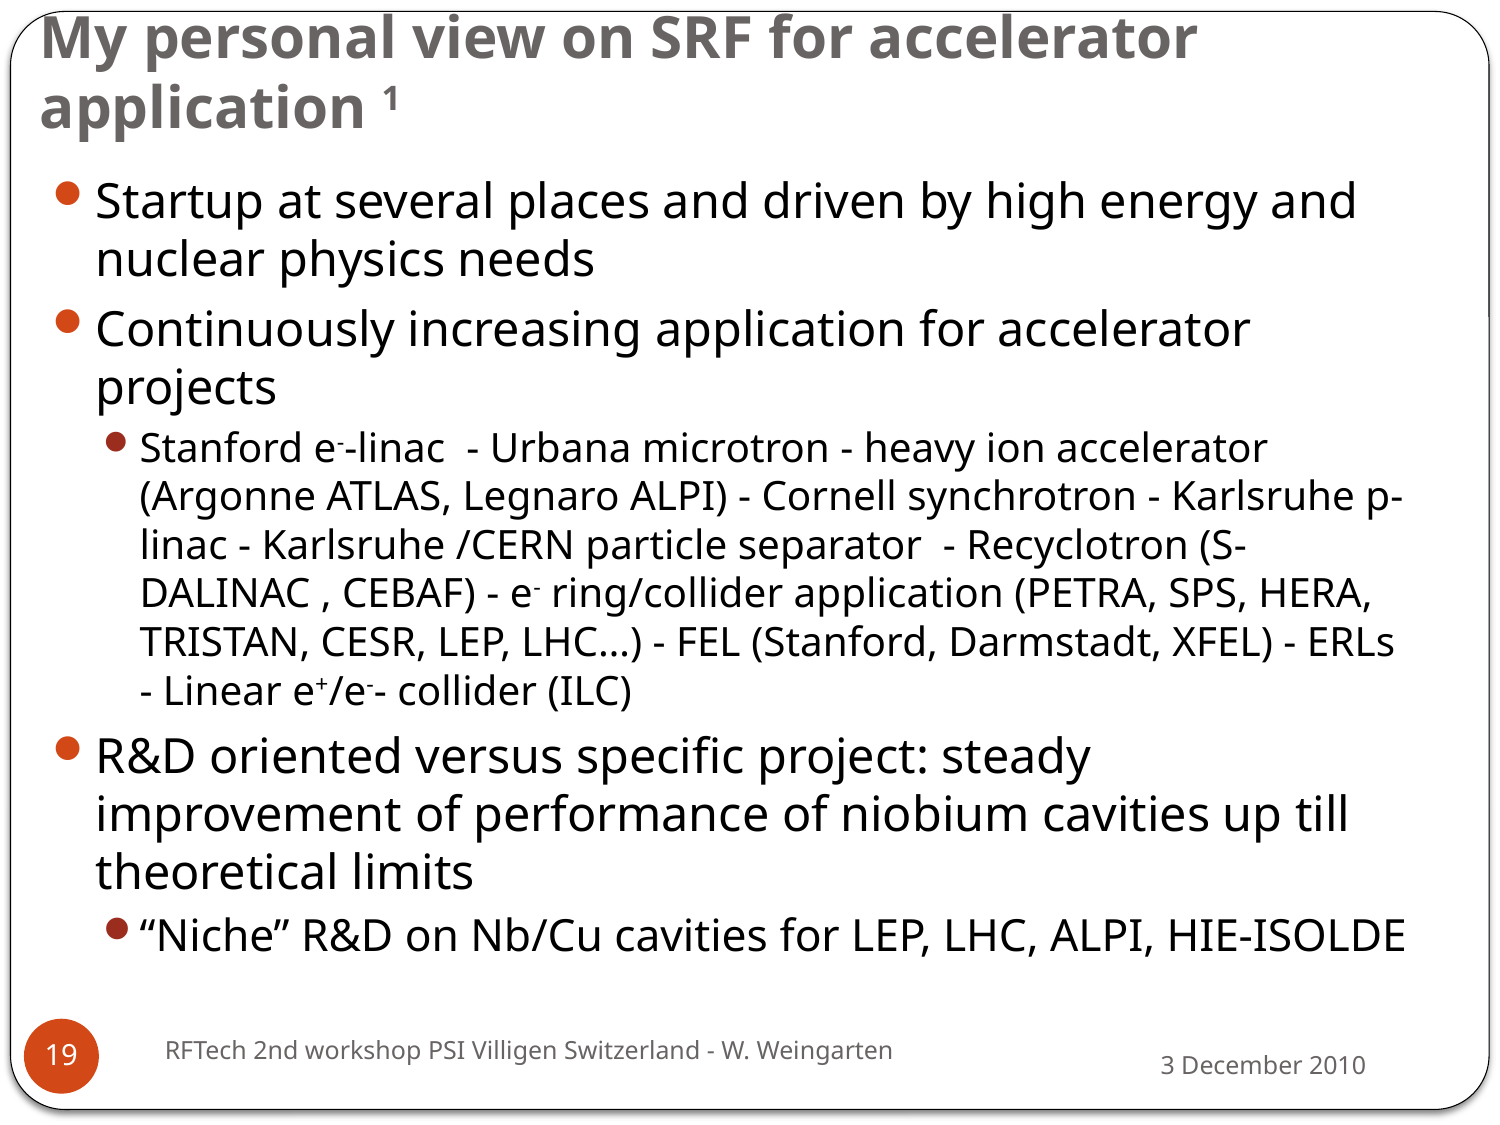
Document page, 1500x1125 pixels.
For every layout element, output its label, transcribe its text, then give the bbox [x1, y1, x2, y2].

slide_number 19 [23, 1018, 99, 1094]
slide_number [975, 1025, 1382, 1104]
list Startup at several places and driven by high energy and nuclear physics needs Continuously increasing application for accelerator projects Stanford e--linac - Urbana microtron - heavy ion accelerator (Argonne ATLAS, Legnaro ALPI) - Cornell synchrotron - Karlsruhe p-linac - Karlsruhe /CERN particle separator - Recyclotron (S-DALINAC , CEBAF) - e- ring/collider application (PETRA, SPS, HERA, TRISTAN, CESR, LEP, LHC…) - FEL (Stanford, Darmstadt, XFEL) - ERLs - Linear e+/e-- collider (ILC) R&D oriented versus specific project: steady improvement of performance of niobium cavities up till theoretical limits “Niche” R&D on Nb/Cu cavities for LEP, LHC, ALPI, HIE-ISOLDE [37, 162, 1425, 988]
footer RFTech 2nd workshop PSI Villigen Switzerland - W. Weingarten [150, 1012, 938, 1088]
title My personal view on SRF for accelerator application 1 [24, 50, 1463, 155]
